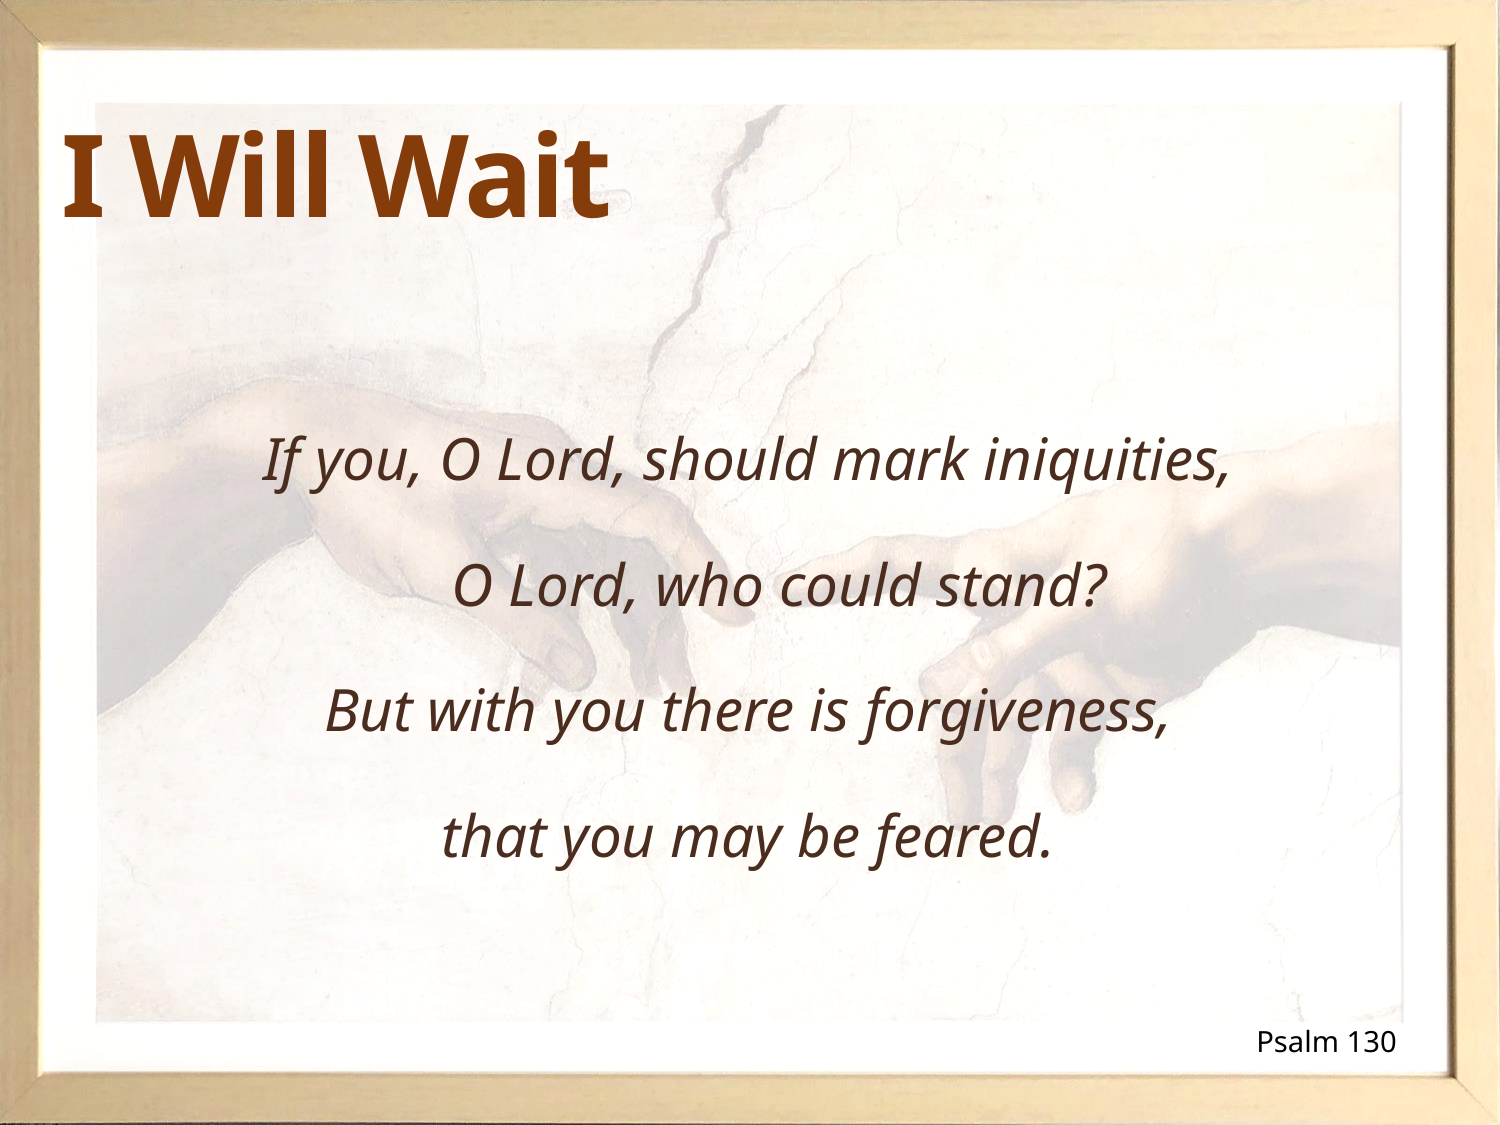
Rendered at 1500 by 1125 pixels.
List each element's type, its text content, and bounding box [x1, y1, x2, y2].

picture [0, 0, 1500, 1125]
text_box Psalm 130 [1207, 1015, 1447, 1066]
list If you, O Lord, should mark iniquities, O Lord, who could stand? But with you there is forgiveness, that you may be feared. [19, 240, 1478, 1016]
title I Will Wait [46, 52, 1448, 240]
